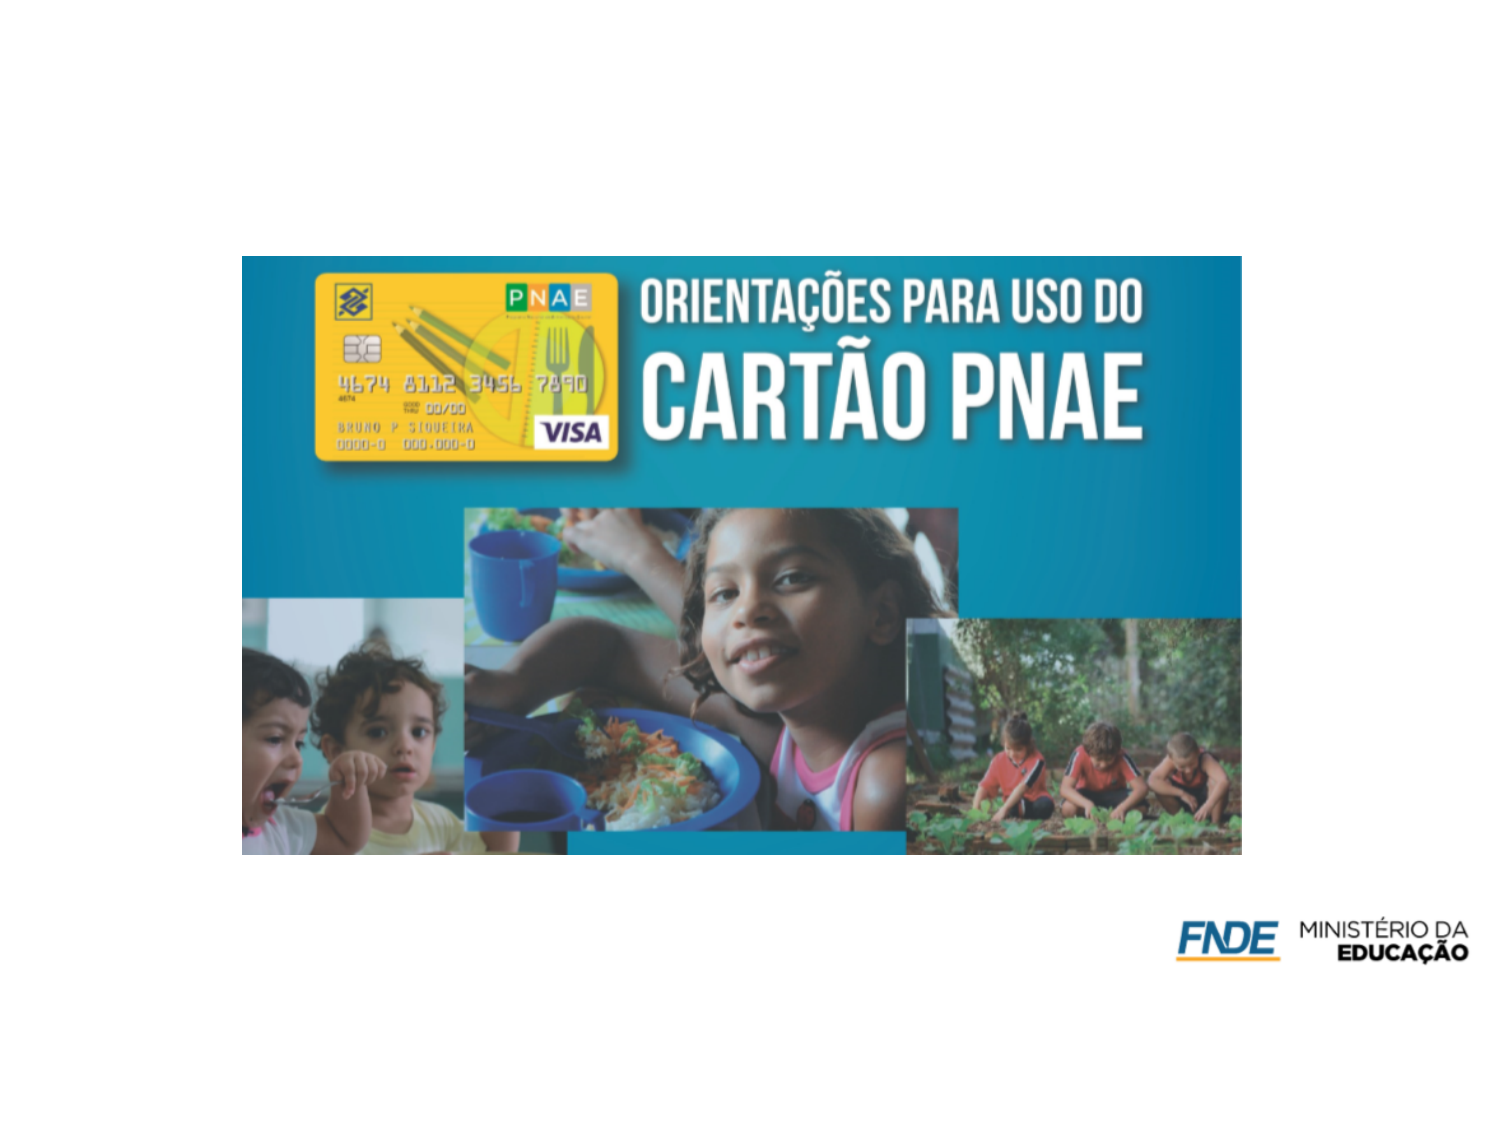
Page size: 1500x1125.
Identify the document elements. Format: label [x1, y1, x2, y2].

picture [242, 255, 1242, 855]
picture [1156, 893, 1483, 985]
